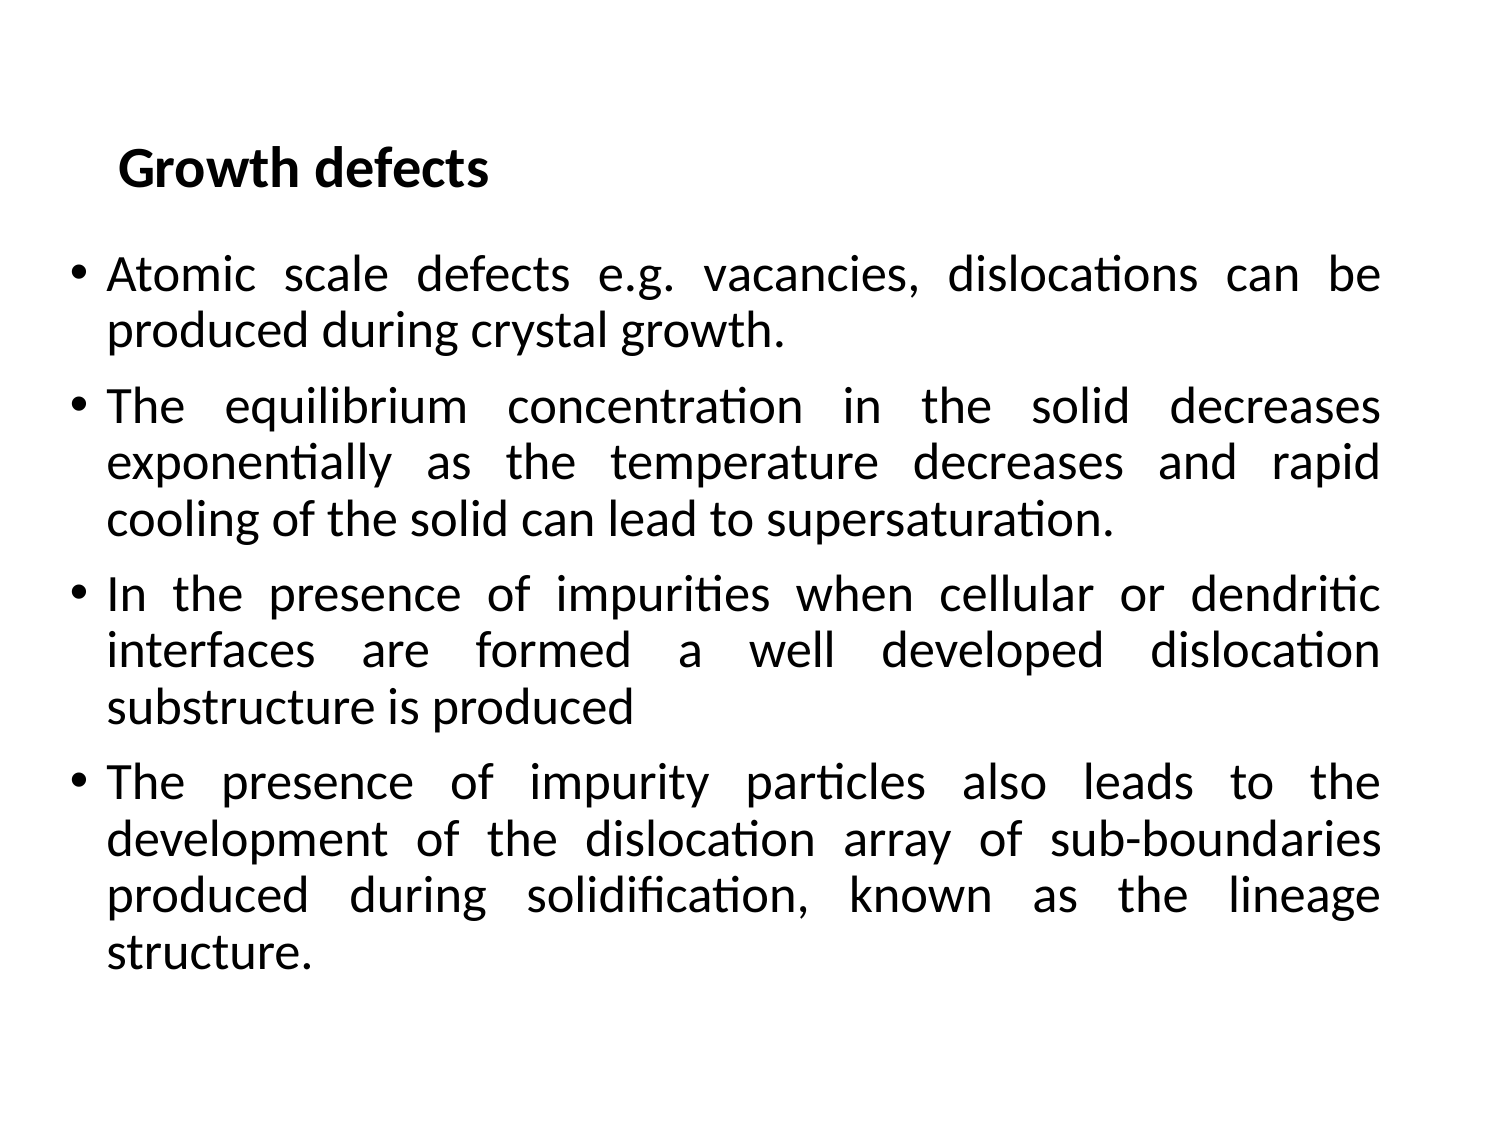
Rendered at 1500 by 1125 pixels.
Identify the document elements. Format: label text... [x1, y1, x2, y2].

title Growth defects [103, 59, 1397, 238]
list Atomic scale defects e.g. vacancies, dislocations can be produced during crystal growth. The equilibrium concentration in the solid decreases exponentially as the temperature decreases and rapid cooling of the solid can lead to supersaturation. In the presence of impurities when cellular or dendritic interfaces are formed a well developed dislocation substructure is produced The presence of impurity particles also leads to the development of the dislocation array of sub-boundaries produced during solidification, known as the lineage structure. [54, 238, 1397, 992]
